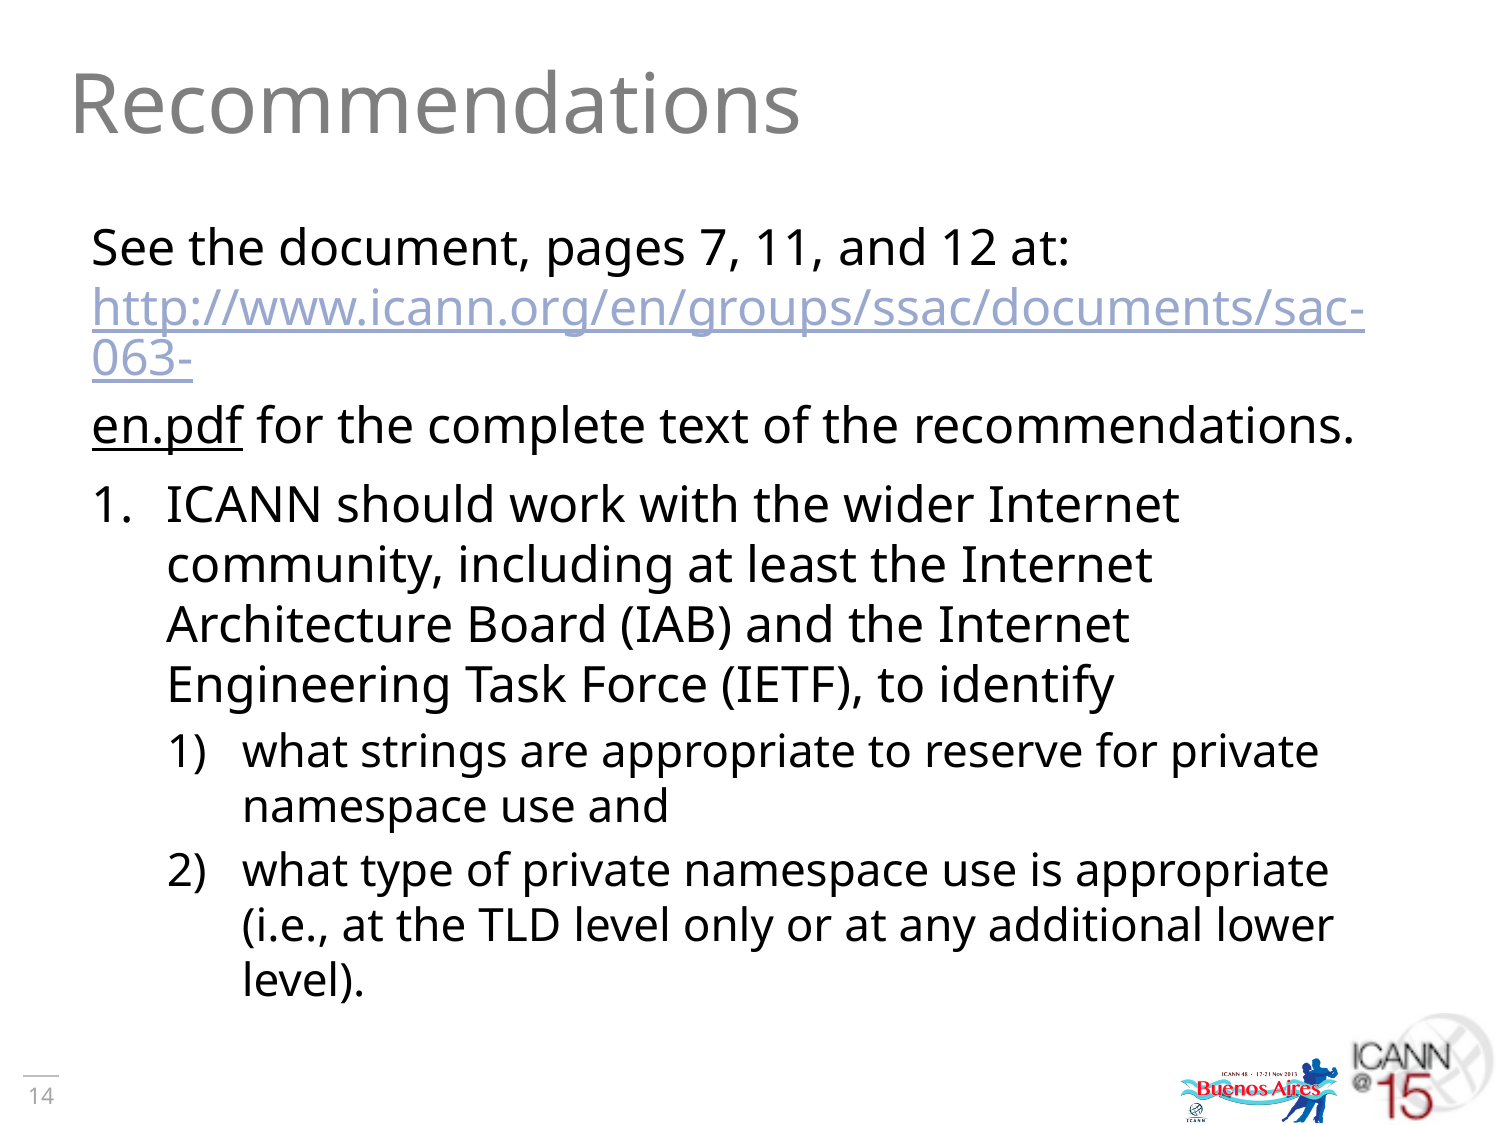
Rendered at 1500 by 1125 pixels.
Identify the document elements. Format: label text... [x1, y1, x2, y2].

list See the document, pages 7, 11, and 12 at: http://www.icann.org/en/groups/ssac/documents/sac-063-en.pdf for the complete text of the recommendations. ICANN should work with the wider Internet community, including at least the Internet Architecture Board (IAB) and the Internet Engineering Task Force (IETF), to identify what strings are appropriate to reserve for private namespace use and what type of private namespace use is appropriate (i.e., at the TLD level only or at any additional lower level). [76, 208, 1400, 1000]
title Recommendations [53, 42, 1424, 147]
picture [1178, 1013, 1500, 1125]
